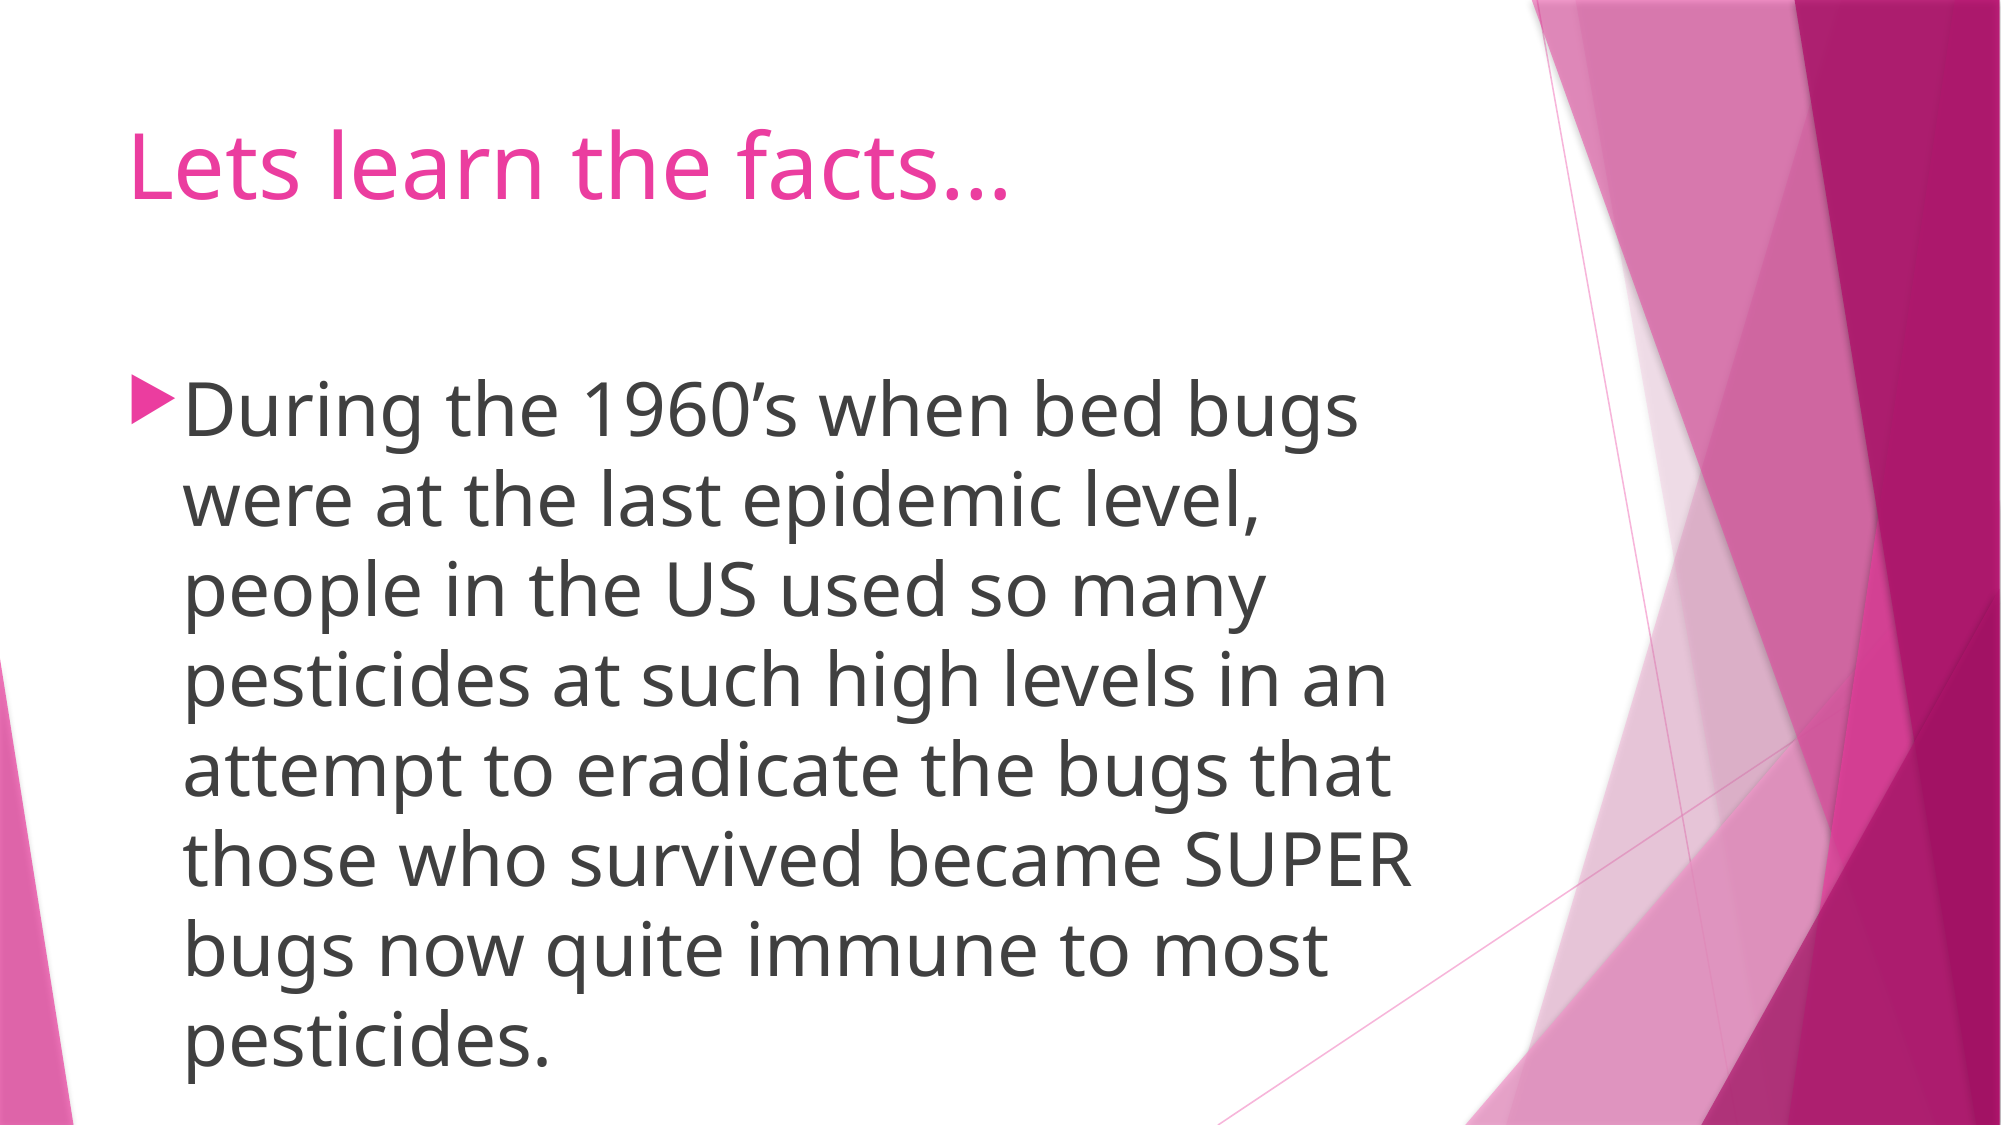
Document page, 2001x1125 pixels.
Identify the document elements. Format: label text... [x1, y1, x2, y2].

title Lets learn the facts… [111, 99, 1522, 317]
list During the 1960’s when bed bugs were at the last epidemic level, people in the US used so many pesticides at such high levels in an attempt to eradicate the bugs that those who survived became SUPER bugs now quite immune to most pesticides. [111, 354, 1522, 992]
